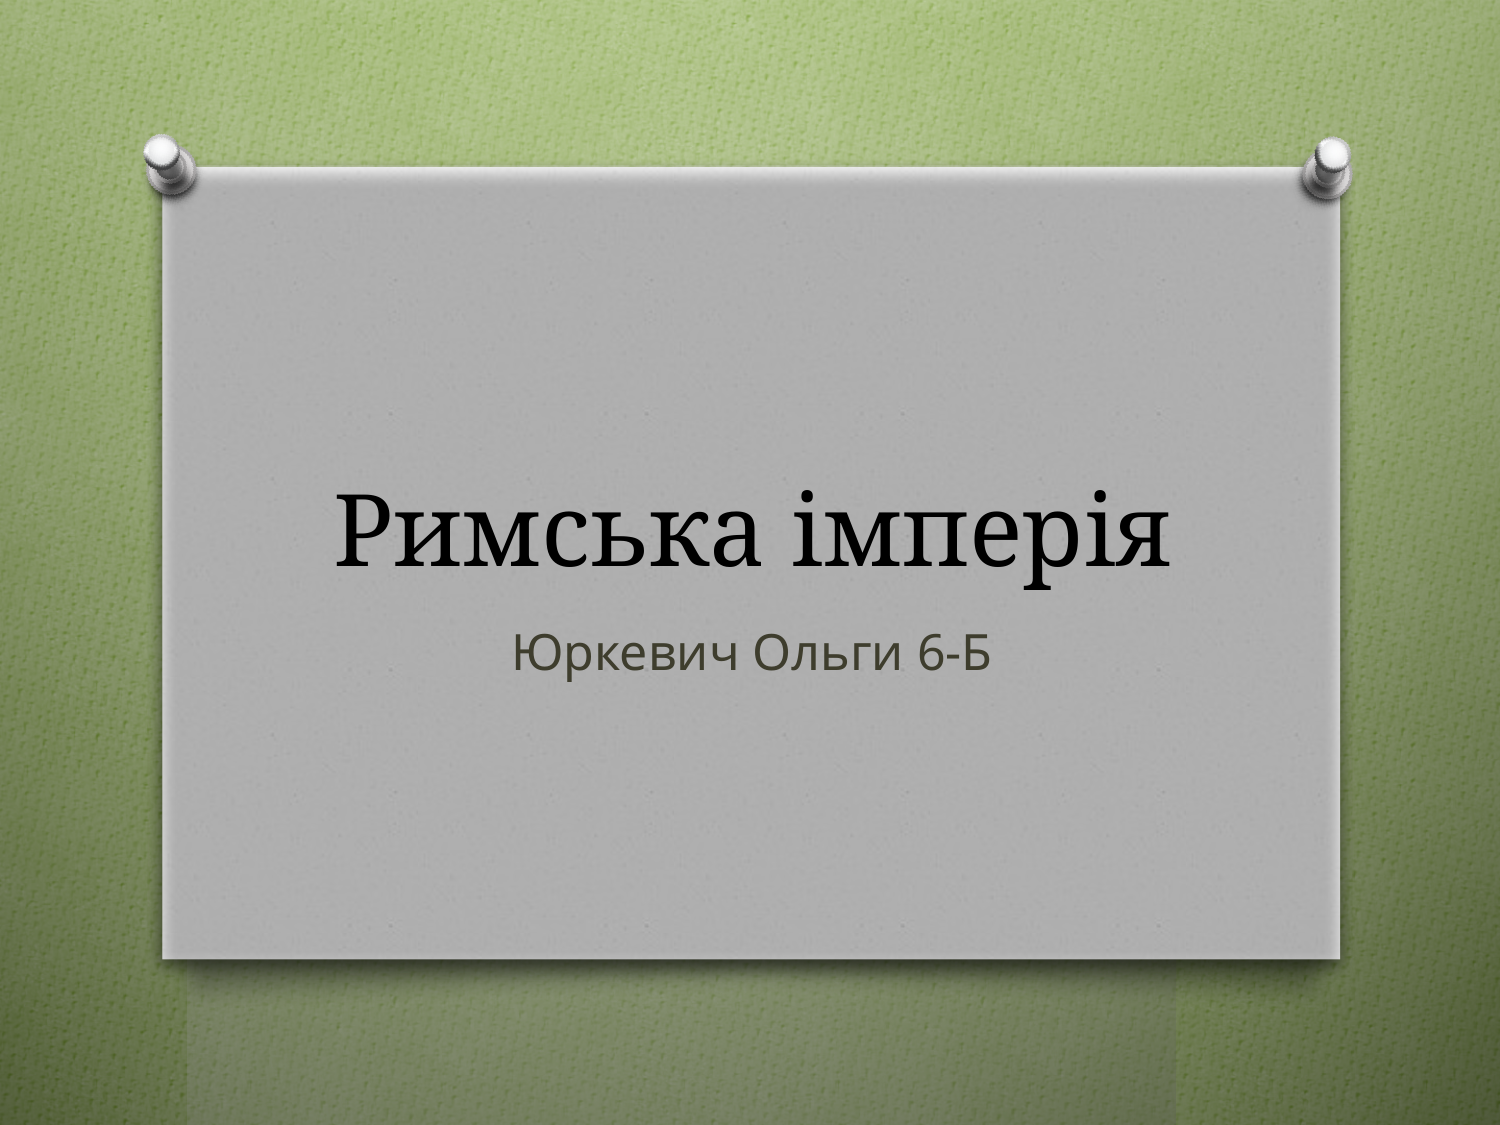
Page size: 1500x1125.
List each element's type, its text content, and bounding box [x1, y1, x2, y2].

picture [112, 100, 235, 224]
picture [1274, 109, 1396, 230]
subtitle Юркевич Ольги 6-Б [283, 612, 1221, 863]
title Римська імперія [283, 294, 1223, 595]
